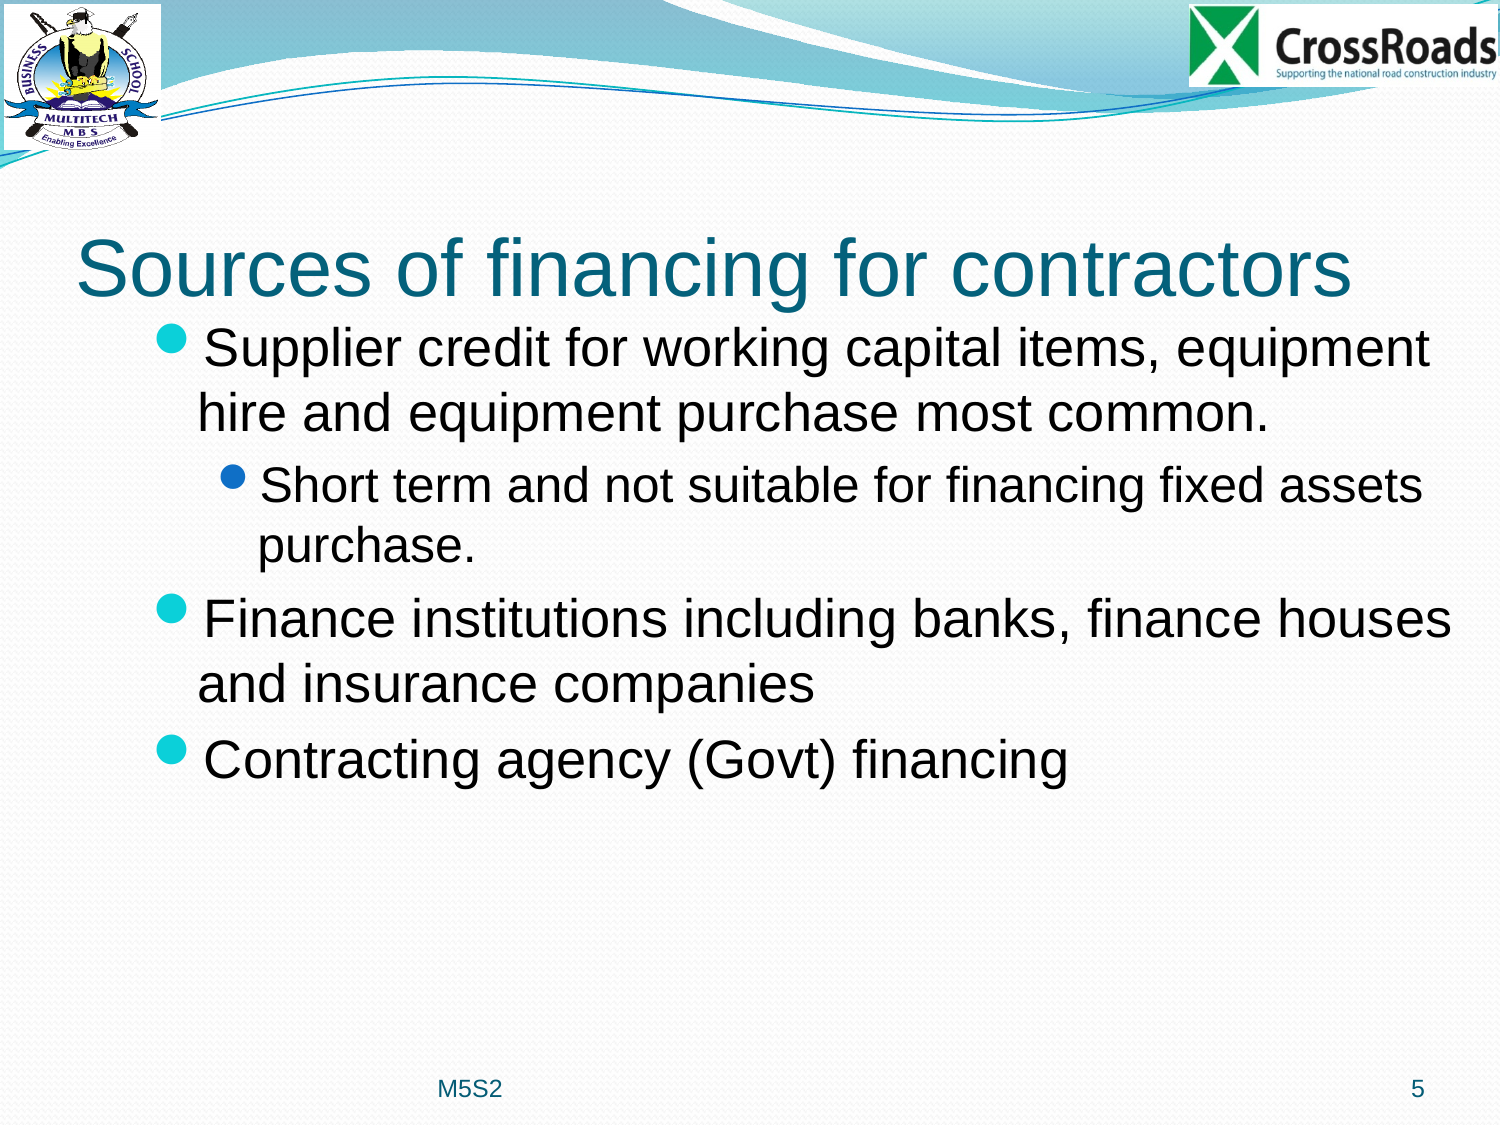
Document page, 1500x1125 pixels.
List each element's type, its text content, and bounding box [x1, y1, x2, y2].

picture [1189, 4, 1498, 87]
title Sources of financing for contractors [75, 125, 1425, 313]
slide_number 5 [1299, 1042, 1425, 1103]
footer M5S2 [437, 1042, 988, 1103]
list Supplier credit for working capital items, equipment hire and equipment purchase most common. Short term and not suitable for financing fixed assets purchase. Finance institutions including banks, finance houses and insurance companies Contracting agency (Govt) financing [137, 304, 1488, 1025]
